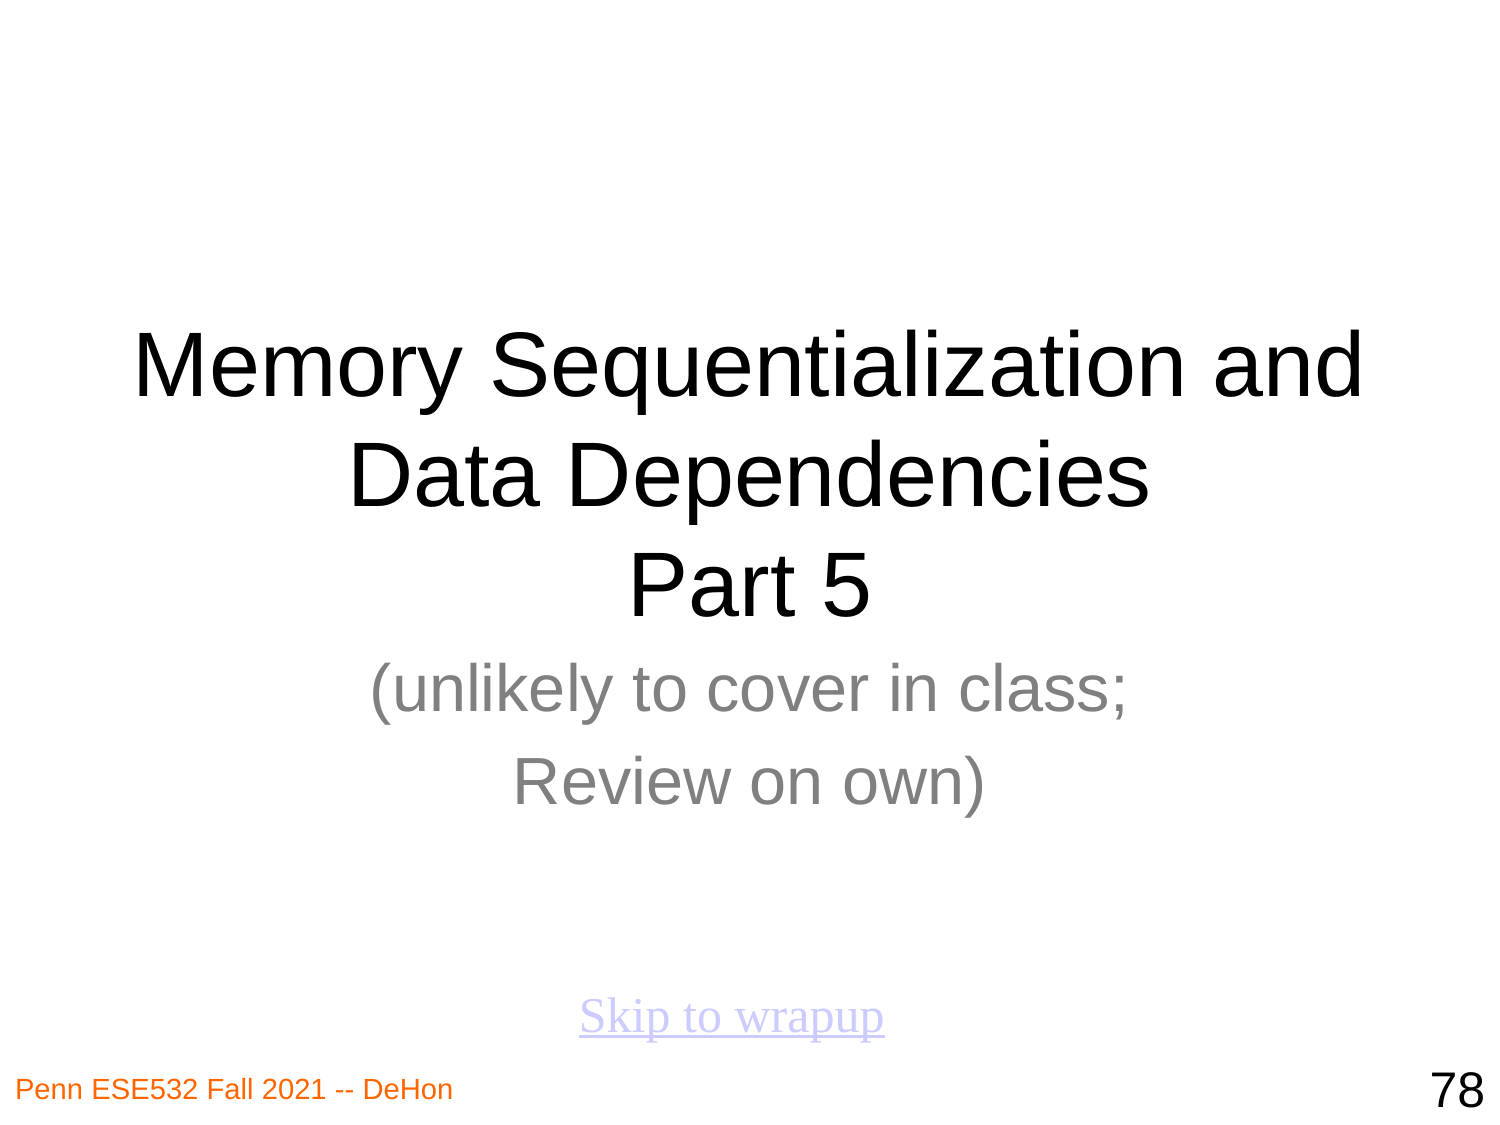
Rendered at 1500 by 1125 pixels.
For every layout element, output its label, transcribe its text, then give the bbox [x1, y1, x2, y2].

title Memory Sequentialization and Data Dependencies Part 5 [112, 349, 1388, 591]
slide_number 78 [1187, 1049, 1500, 1125]
subtitle (unlikely to cover in class; Review on own) [224, 637, 1276, 926]
slide_number Penn ESE532 Fall 2021 -- DeHon [0, 1062, 576, 1125]
text_box Skip to wrapup [564, 974, 900, 1050]
